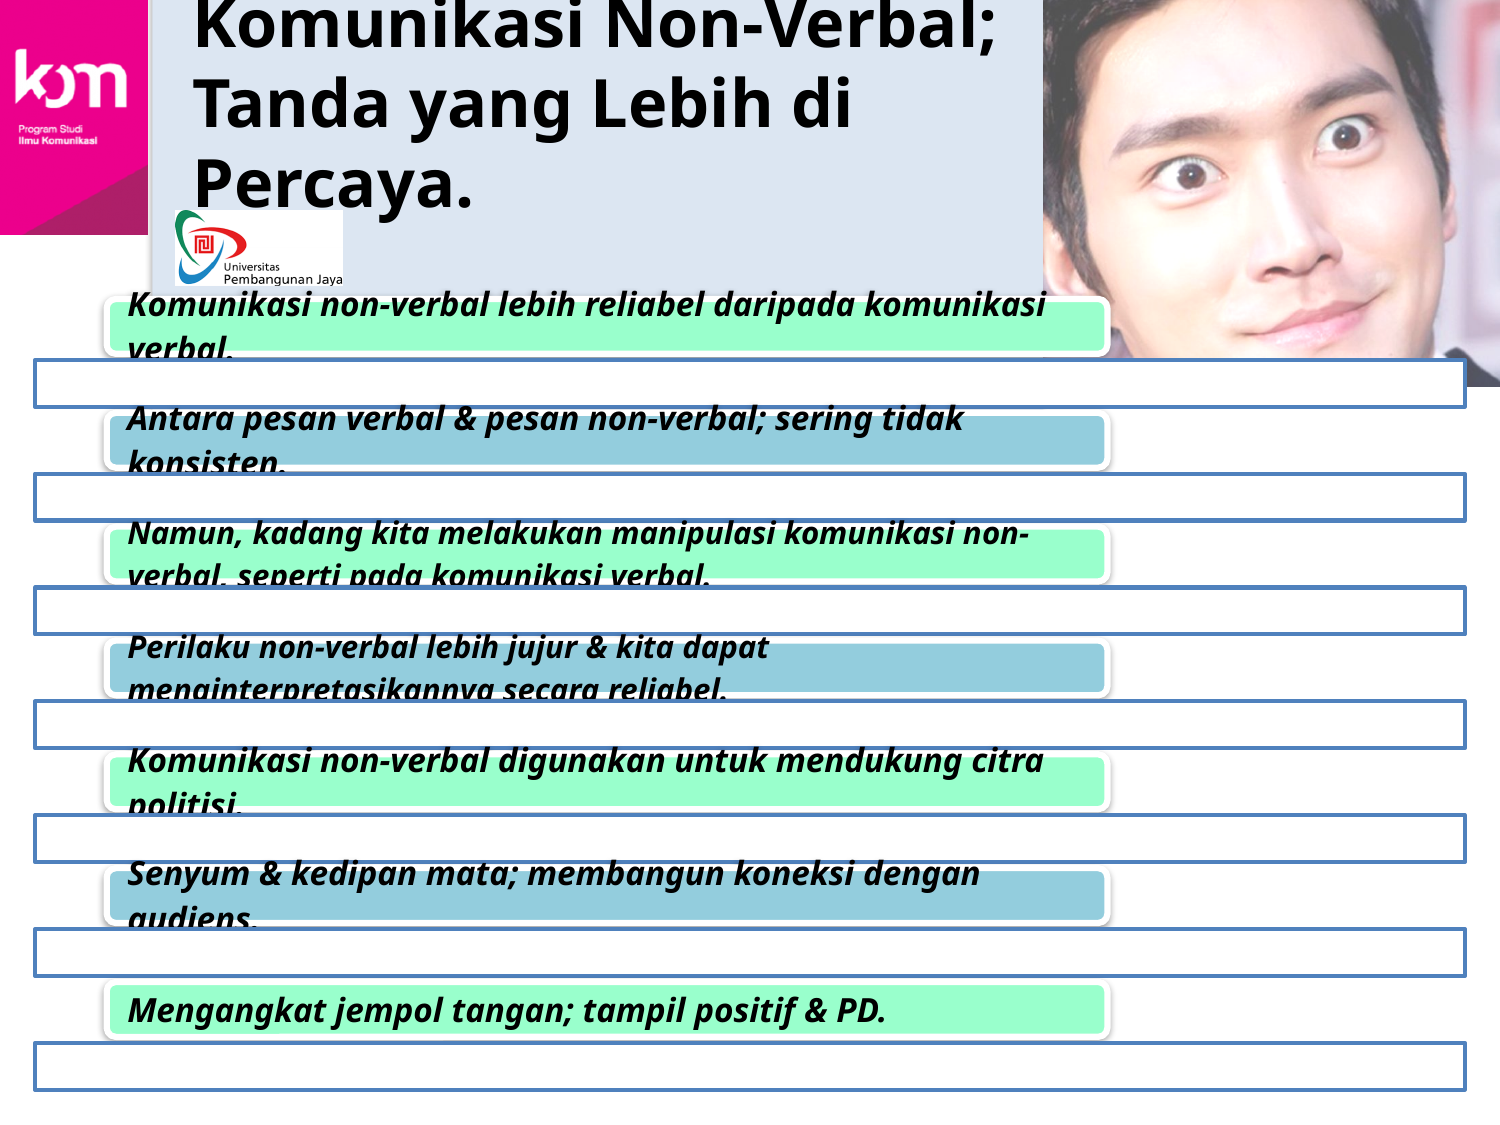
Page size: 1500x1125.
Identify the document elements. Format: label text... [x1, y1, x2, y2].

picture [0, 0, 149, 235]
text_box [34, 292, 1466, 1091]
picture [175, 210, 343, 287]
picture [984, 0, 1500, 387]
subtitle Komunikasi Non-Verbal; Tanda yang Lebih di Percaya. [152, 0, 982, 291]
